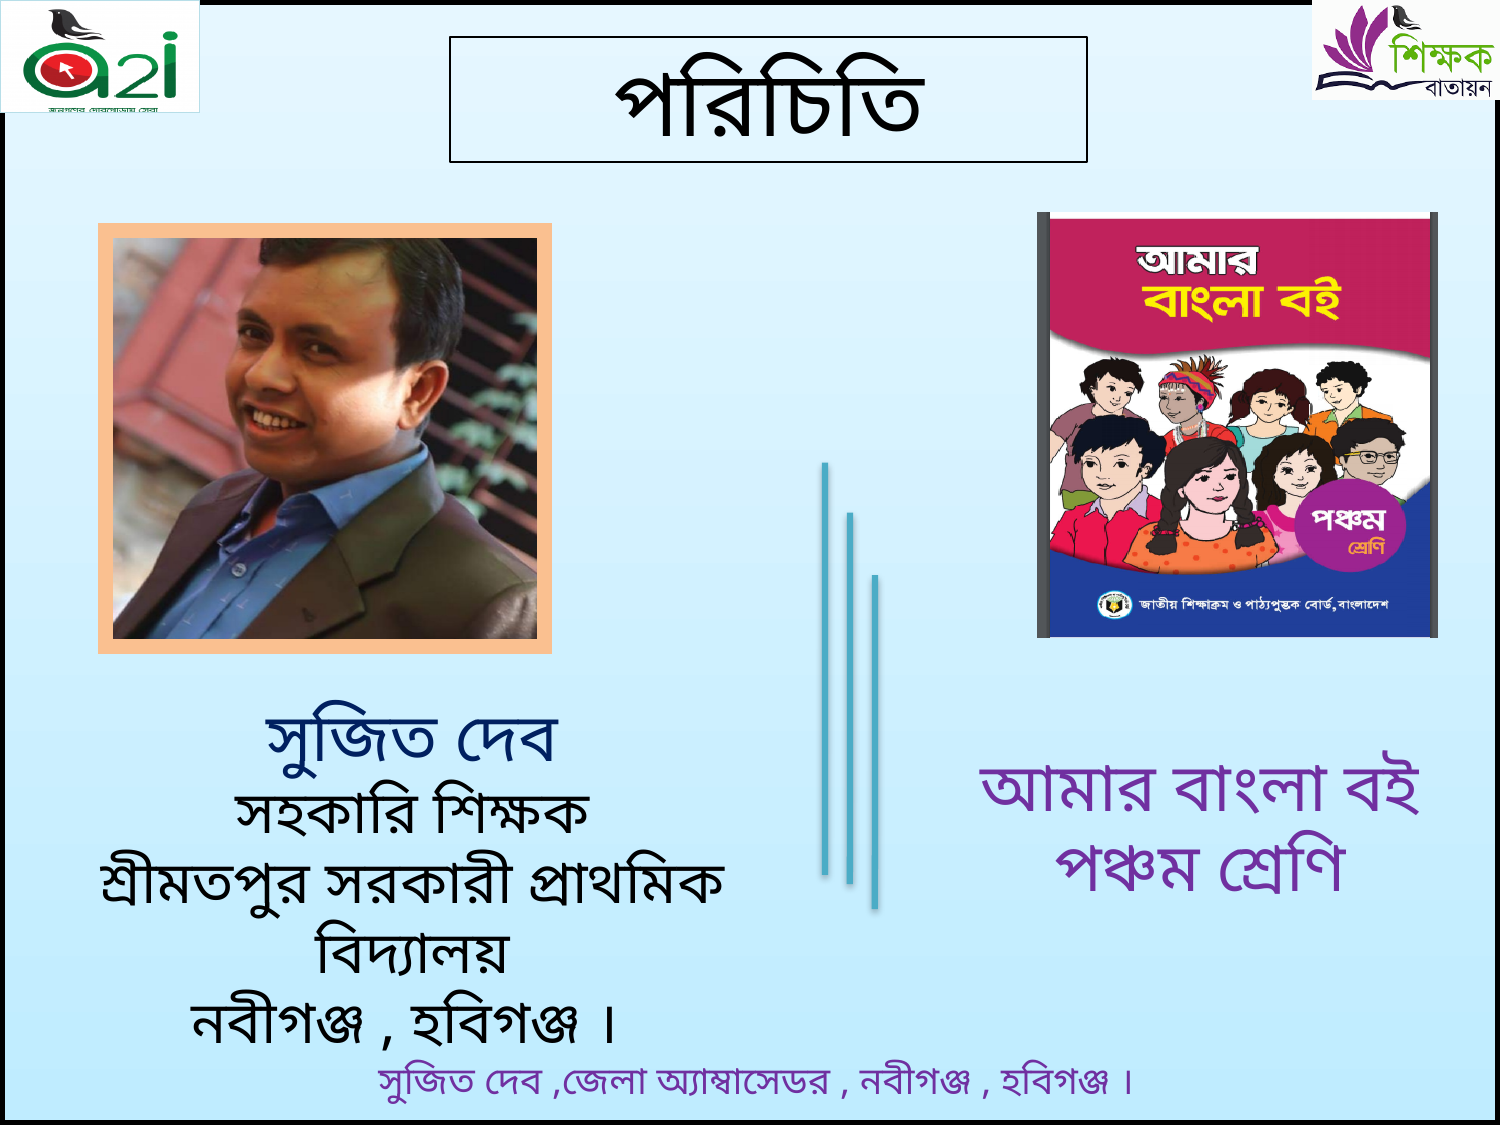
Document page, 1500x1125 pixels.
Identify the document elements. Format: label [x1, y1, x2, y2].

picture [1312, 0, 1500, 101]
text_box [0, 108, 1500, 1125]
text_box [824, 462, 876, 910]
picture [112, 237, 538, 640]
text_box [0, 0, 1476, 1111]
picture [1037, 212, 1438, 638]
